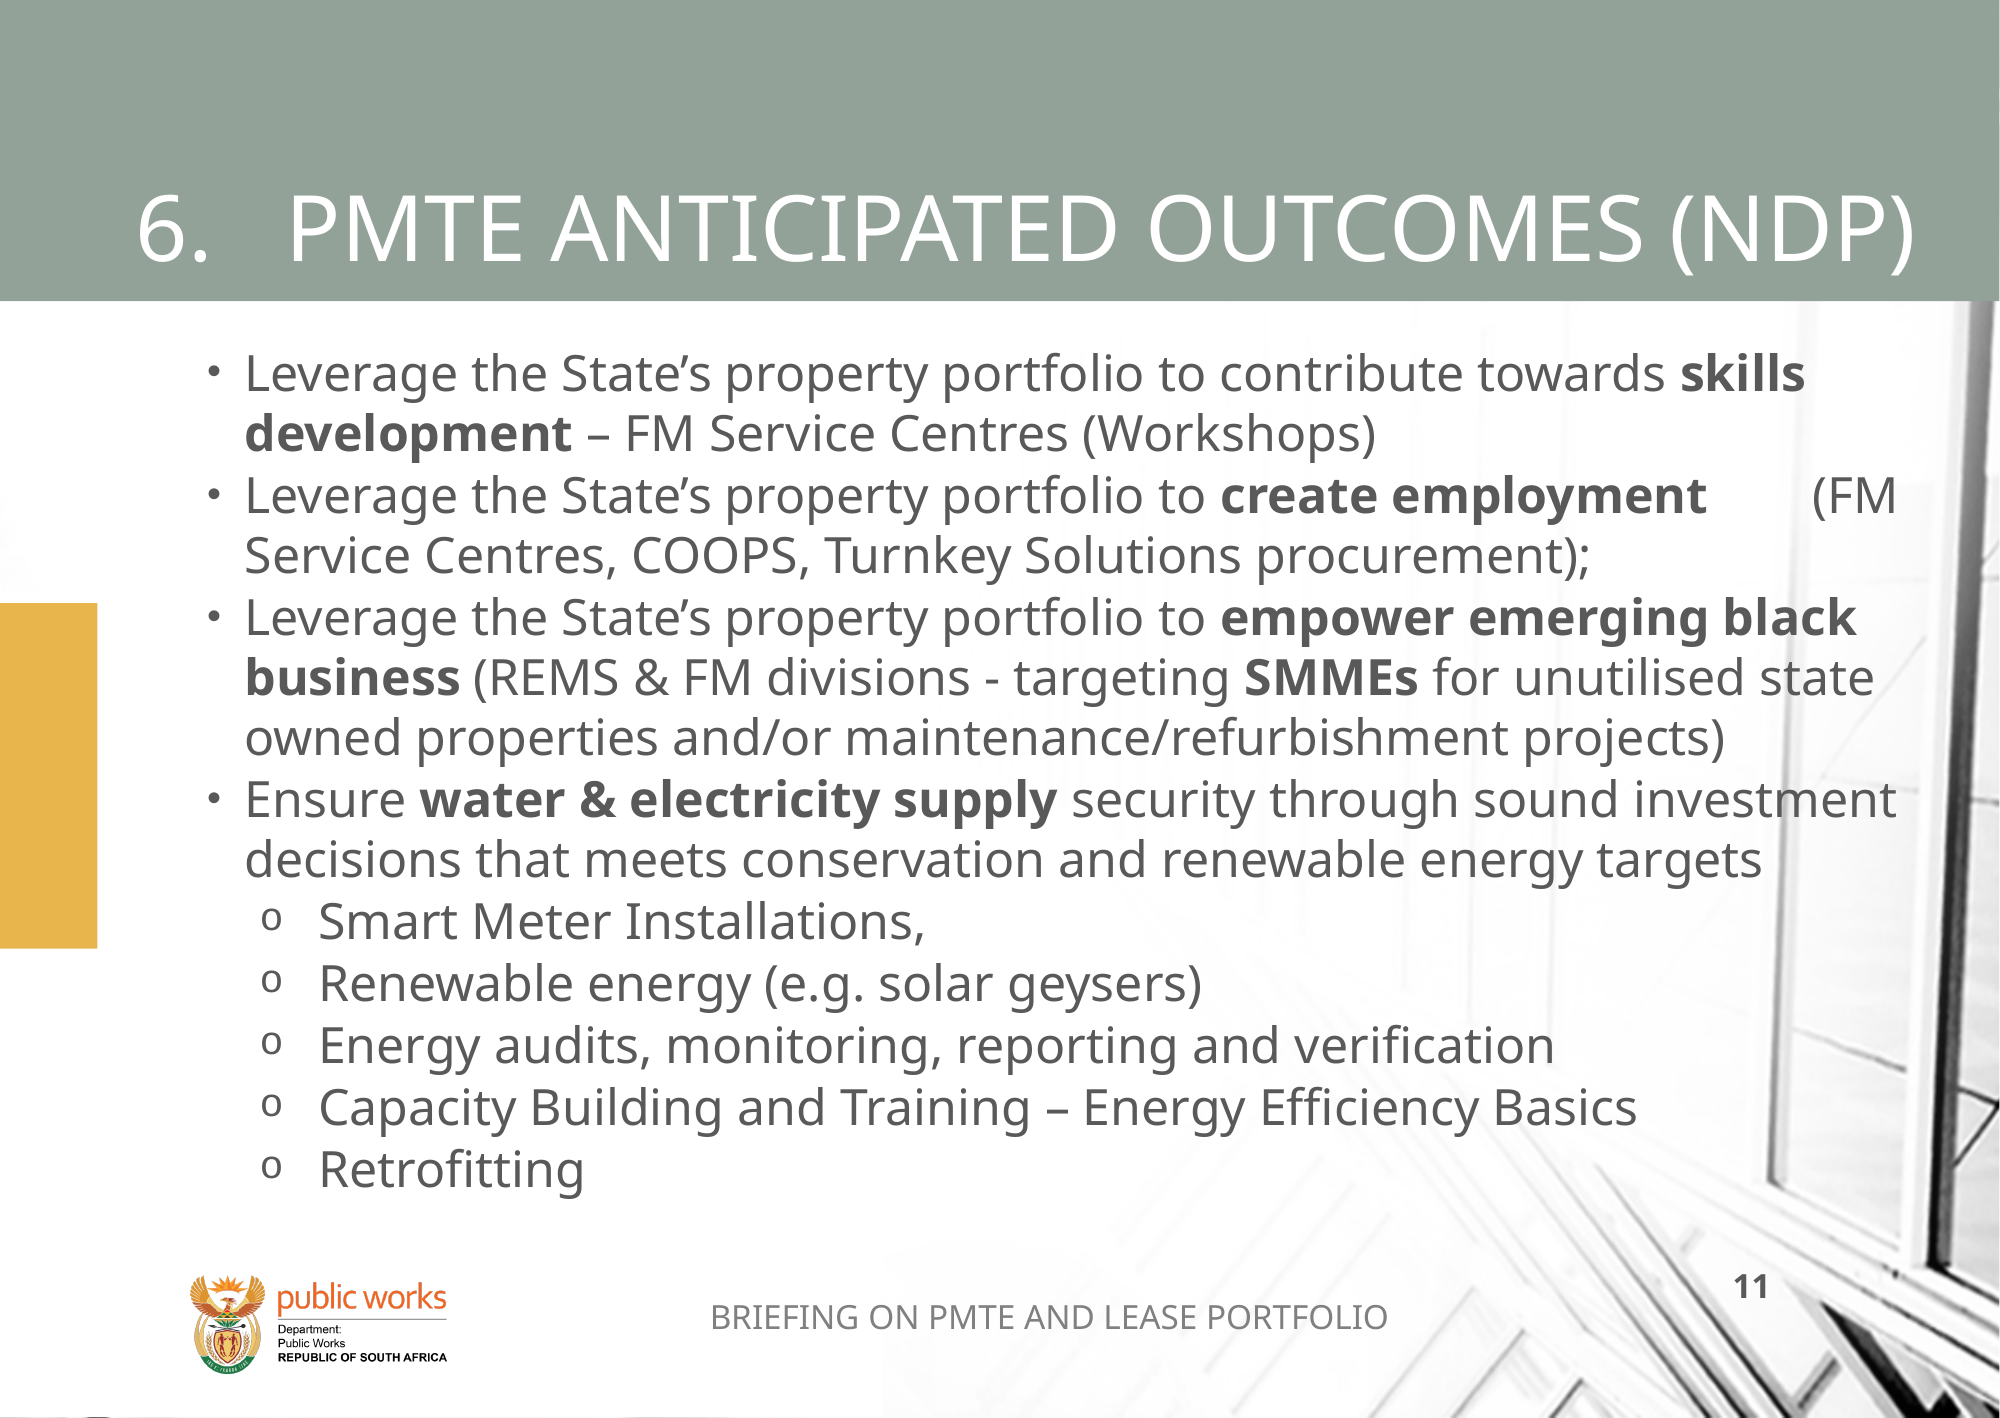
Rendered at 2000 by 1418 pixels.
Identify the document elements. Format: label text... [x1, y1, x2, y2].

list Leverage the State’s property portfolio to contribute towards skills development – FM Service Centres (Workshops) Leverage the State’s property portfolio to create employment (FM Service Centres, COOPS, Turnkey Solutions procurement); Leverage the State’s property portfolio to empower emerging black business (REMS & FM divisions - targeting SMMEs for unutilised state owned properties and/or maintenance/refurbishment projects) Ensure water & electricity supply security through sound investment decisions that meets conservation and renewable energy targets Smart Meter Installations, Renewable energy (e.g. solar geysers) Energy audits, monitoring, reporting and verification Capacity Building and Training – Energy Efficiency Basics Retrofitting [184, 333, 1945, 1300]
title 6. PMTE ANTICIPATED OUTCOMES (NDP) [120, 65, 1969, 287]
picture [190, 1300, 447, 1374]
footer BRIEFING ON PMTE AND LEASE PORTFOLIO [574, 1287, 1526, 1345]
picture [0, 302, 2000, 1418]
